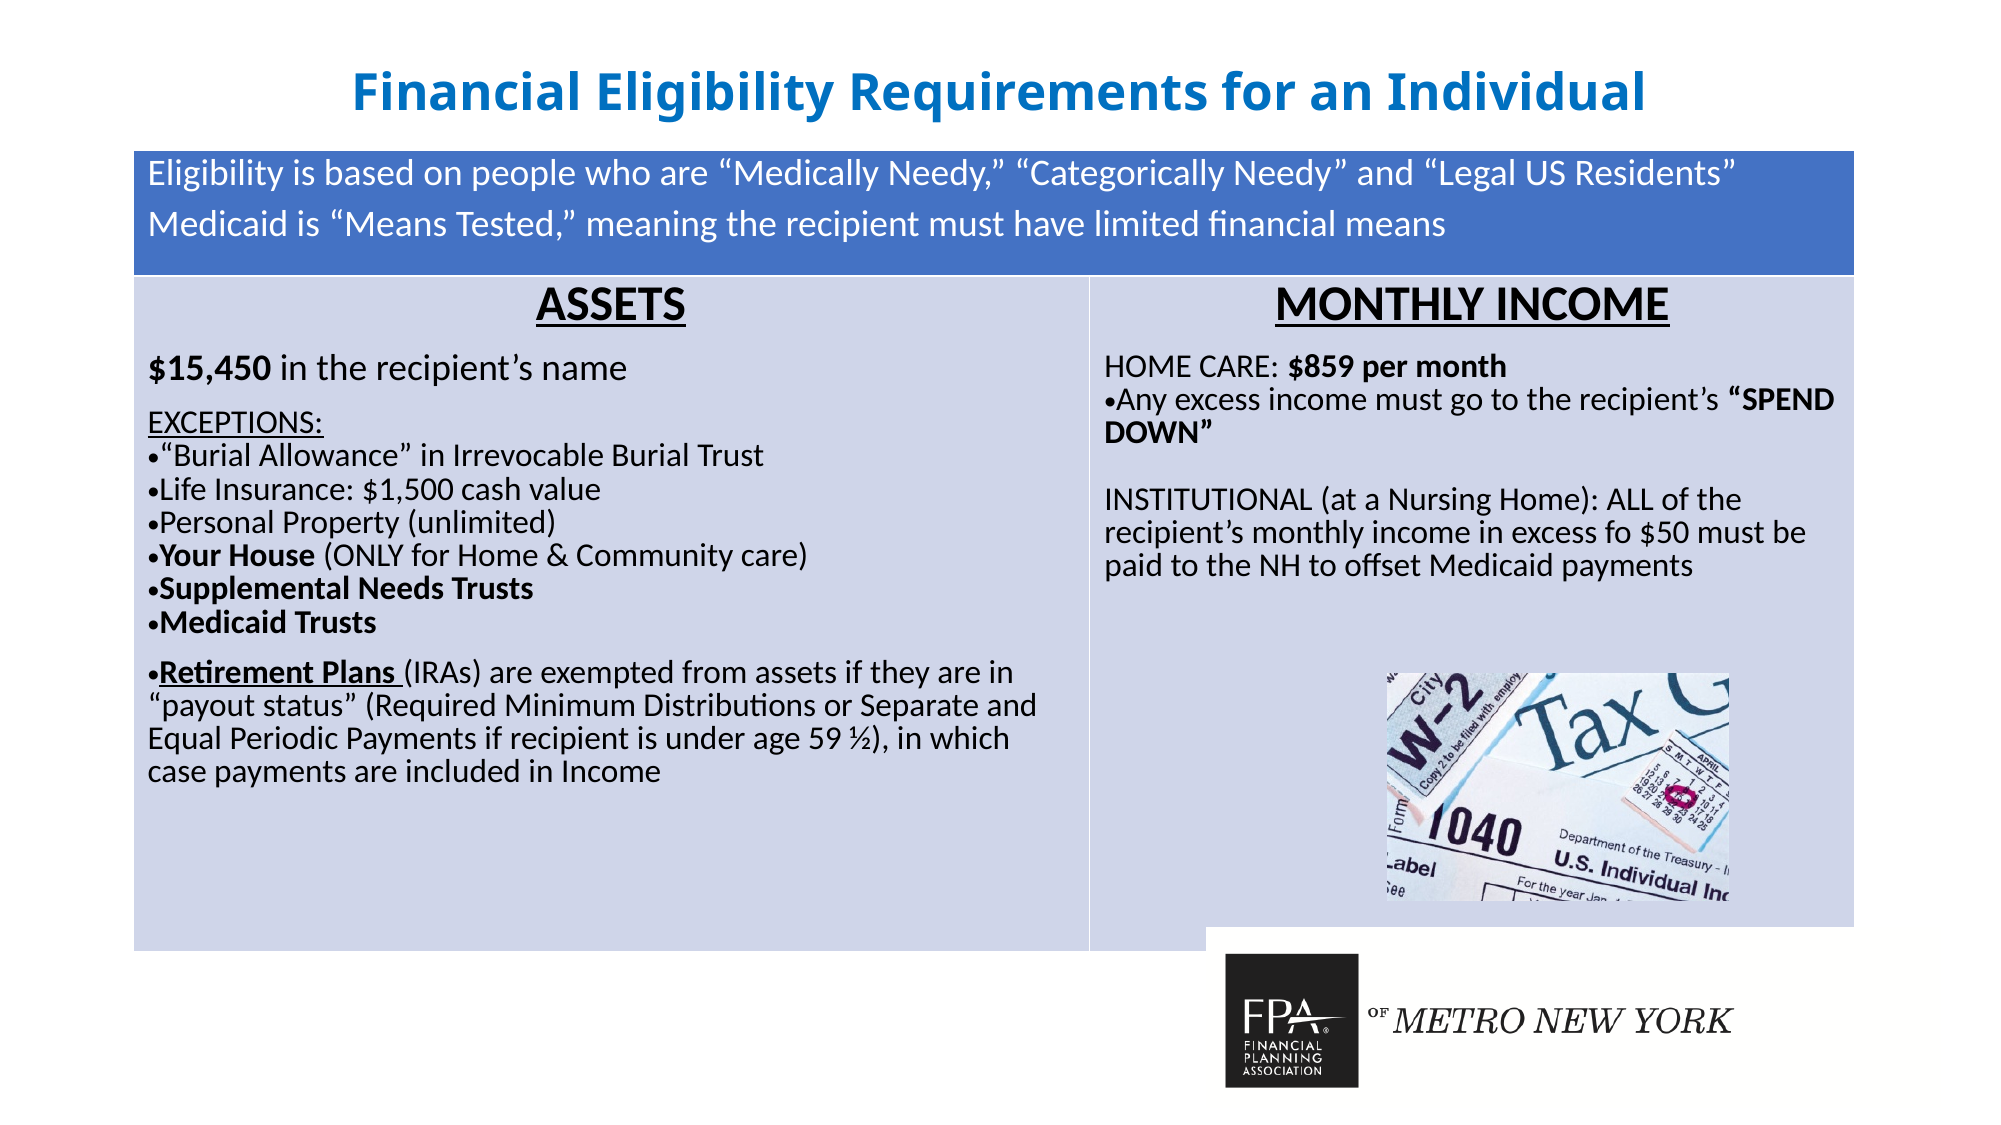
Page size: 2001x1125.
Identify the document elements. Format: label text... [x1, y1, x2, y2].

table_cell ASSETS $15,450 in the recipient’s name EXCEPTIONS: “Burial Allowance” in Irrevocable Burial Trust Life Insurance: $1,500 cash value Personal Property (unlimited) Your House (ONLY for Home & Community care) Supplemental Needs Trusts Medicaid Trusts Retirement Plans (IRAs) are exempted from assets if they are in “payout status” (Required Minimum Distributions or Separate and Equal Periodic Payments if recipient is under age 59 ½), in which case payments are included in Income [134, 277, 1089, 951]
table_header Eligibility is based on people who are “Medically Needy,” “Categorically Needy” and “Legal US Residents” Medicaid is “Means Tested,” meaning the recipient must have limited financial means [134, 151, 1854, 275]
table_cell MONTHLY INCOME HOME CARE: $859 per month Any excess income must go to the recipient’s “SPEND DOWN” INSTITUTIONAL (at a Nursing Home): ALL of the recipient’s monthly income in excess fo $50 must be paid to the NH to offset Medicaid payments [1090, 277, 1854, 951]
picture [1387, 673, 1729, 901]
title Financial Eligibility Requirements for an Individual [324, 45, 1675, 138]
picture [1206, 927, 1941, 1108]
